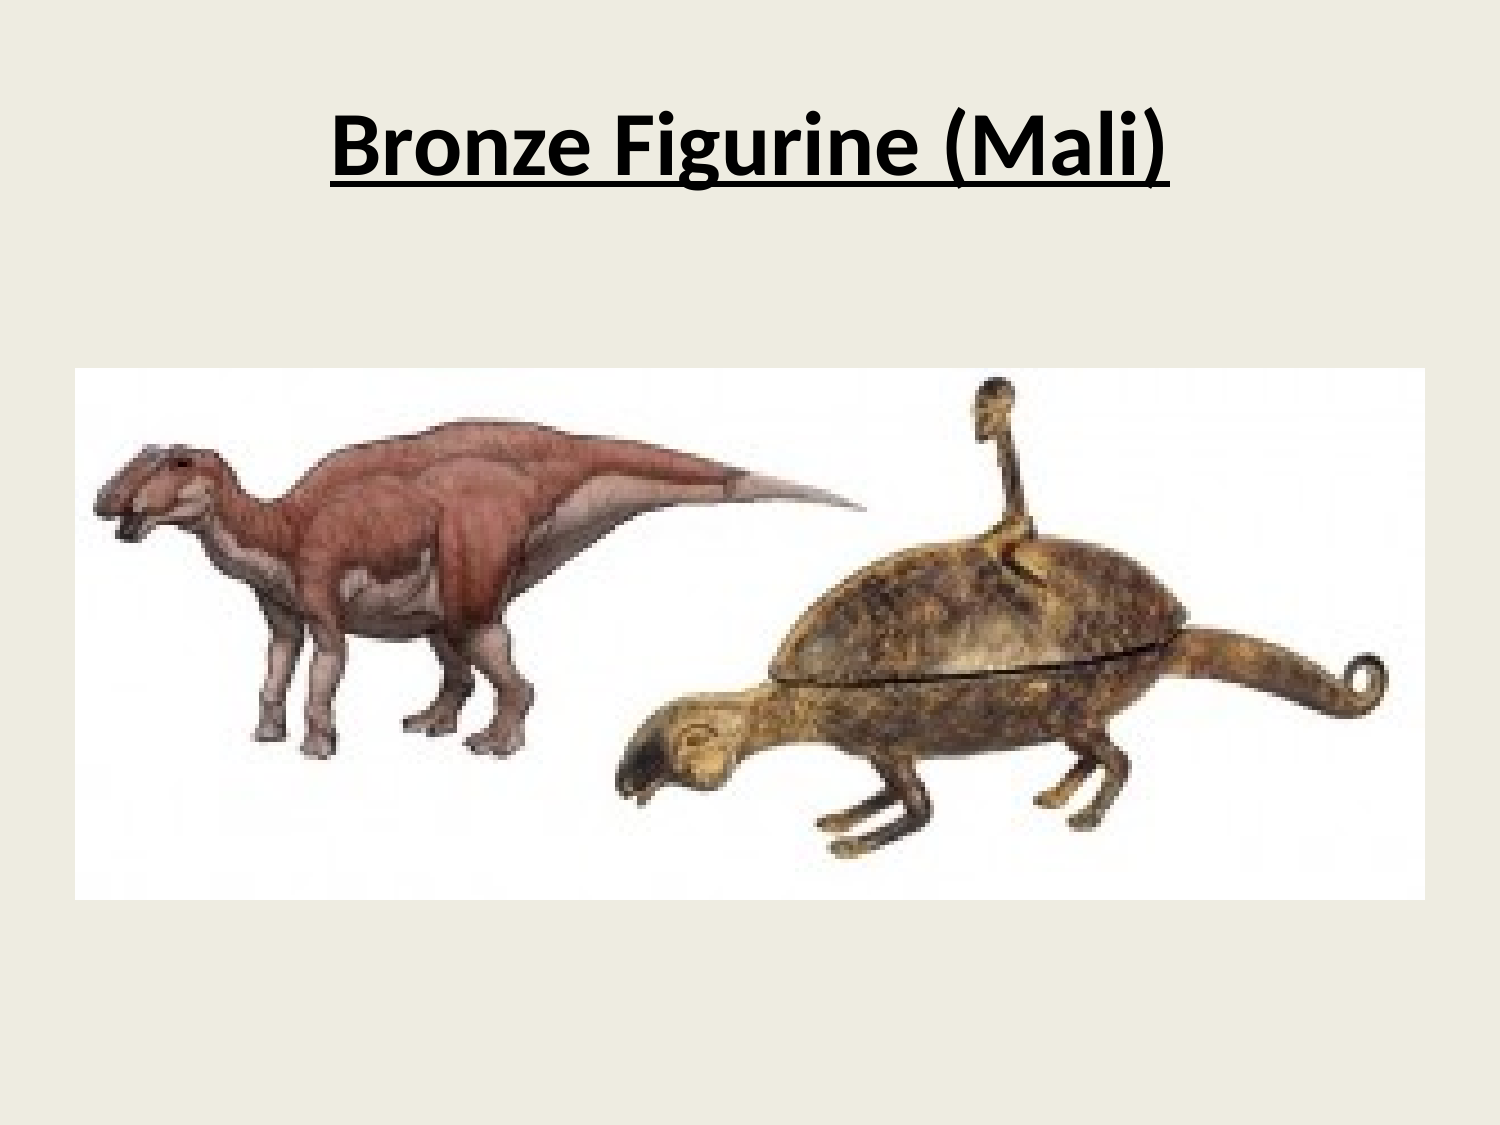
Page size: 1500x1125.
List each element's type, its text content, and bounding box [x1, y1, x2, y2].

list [74, 262, 1426, 1006]
title Bronze Figurine (Mali) [75, 45, 1425, 233]
